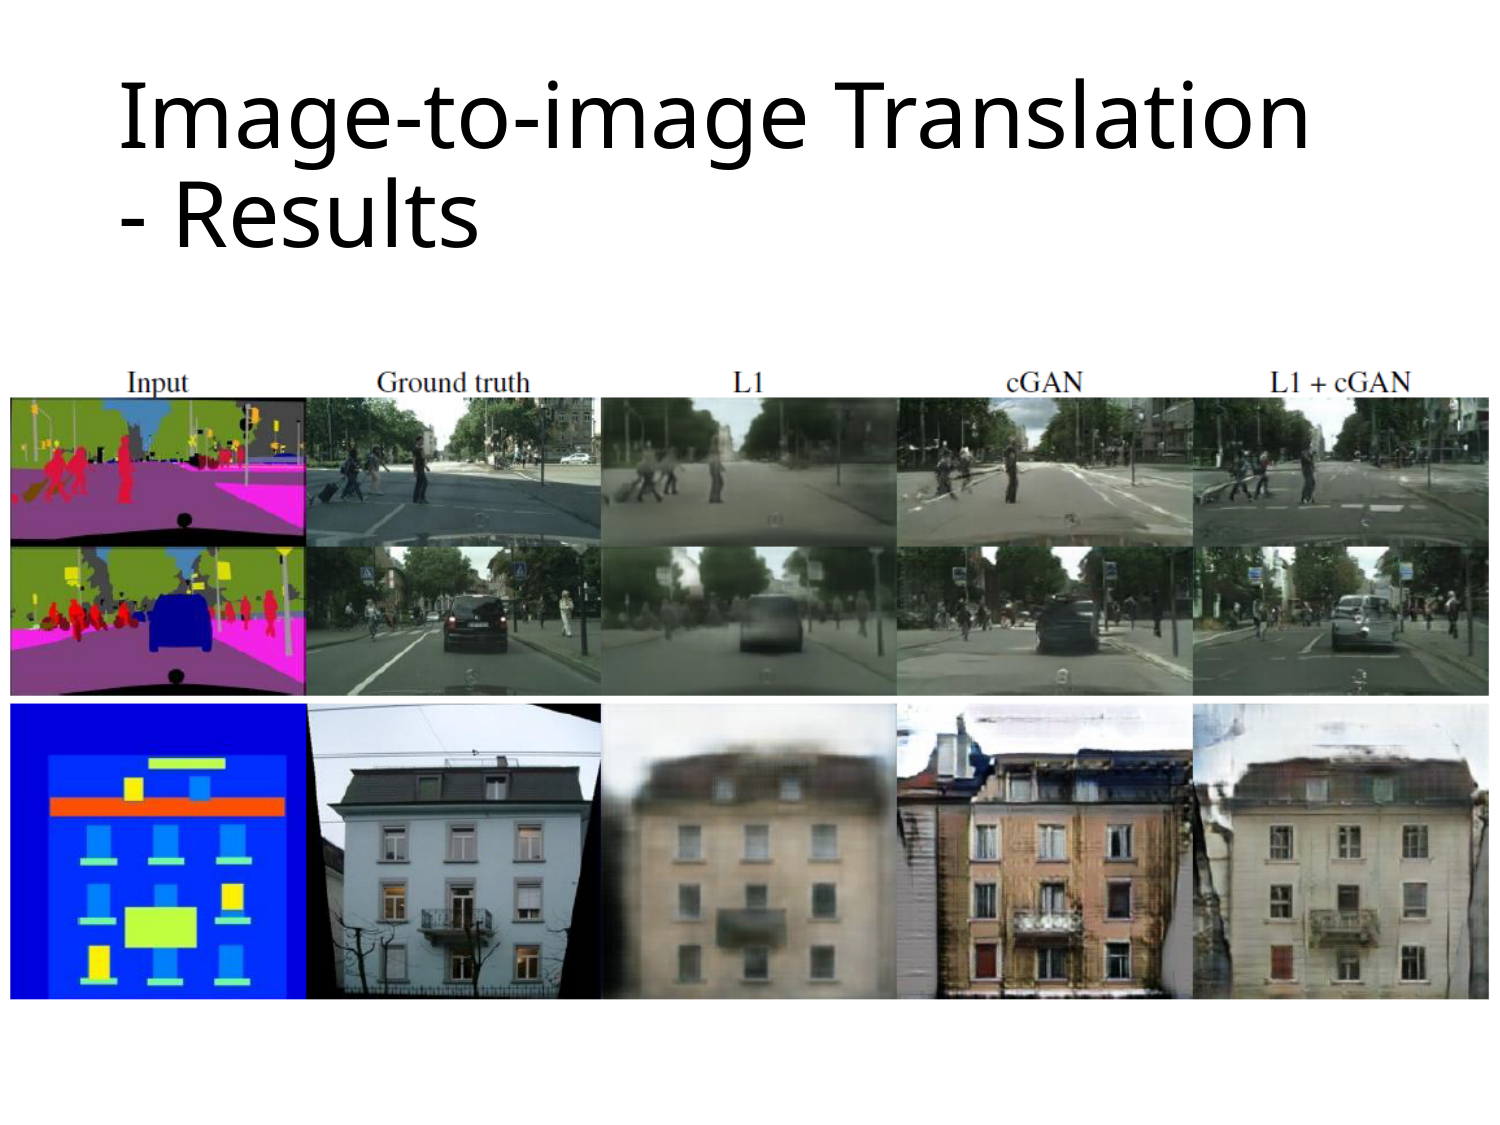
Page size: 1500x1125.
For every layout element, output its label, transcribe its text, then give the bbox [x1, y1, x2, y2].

title Image-to-image Translation - Results [103, 59, 1397, 278]
picture [0, 360, 1500, 1014]
